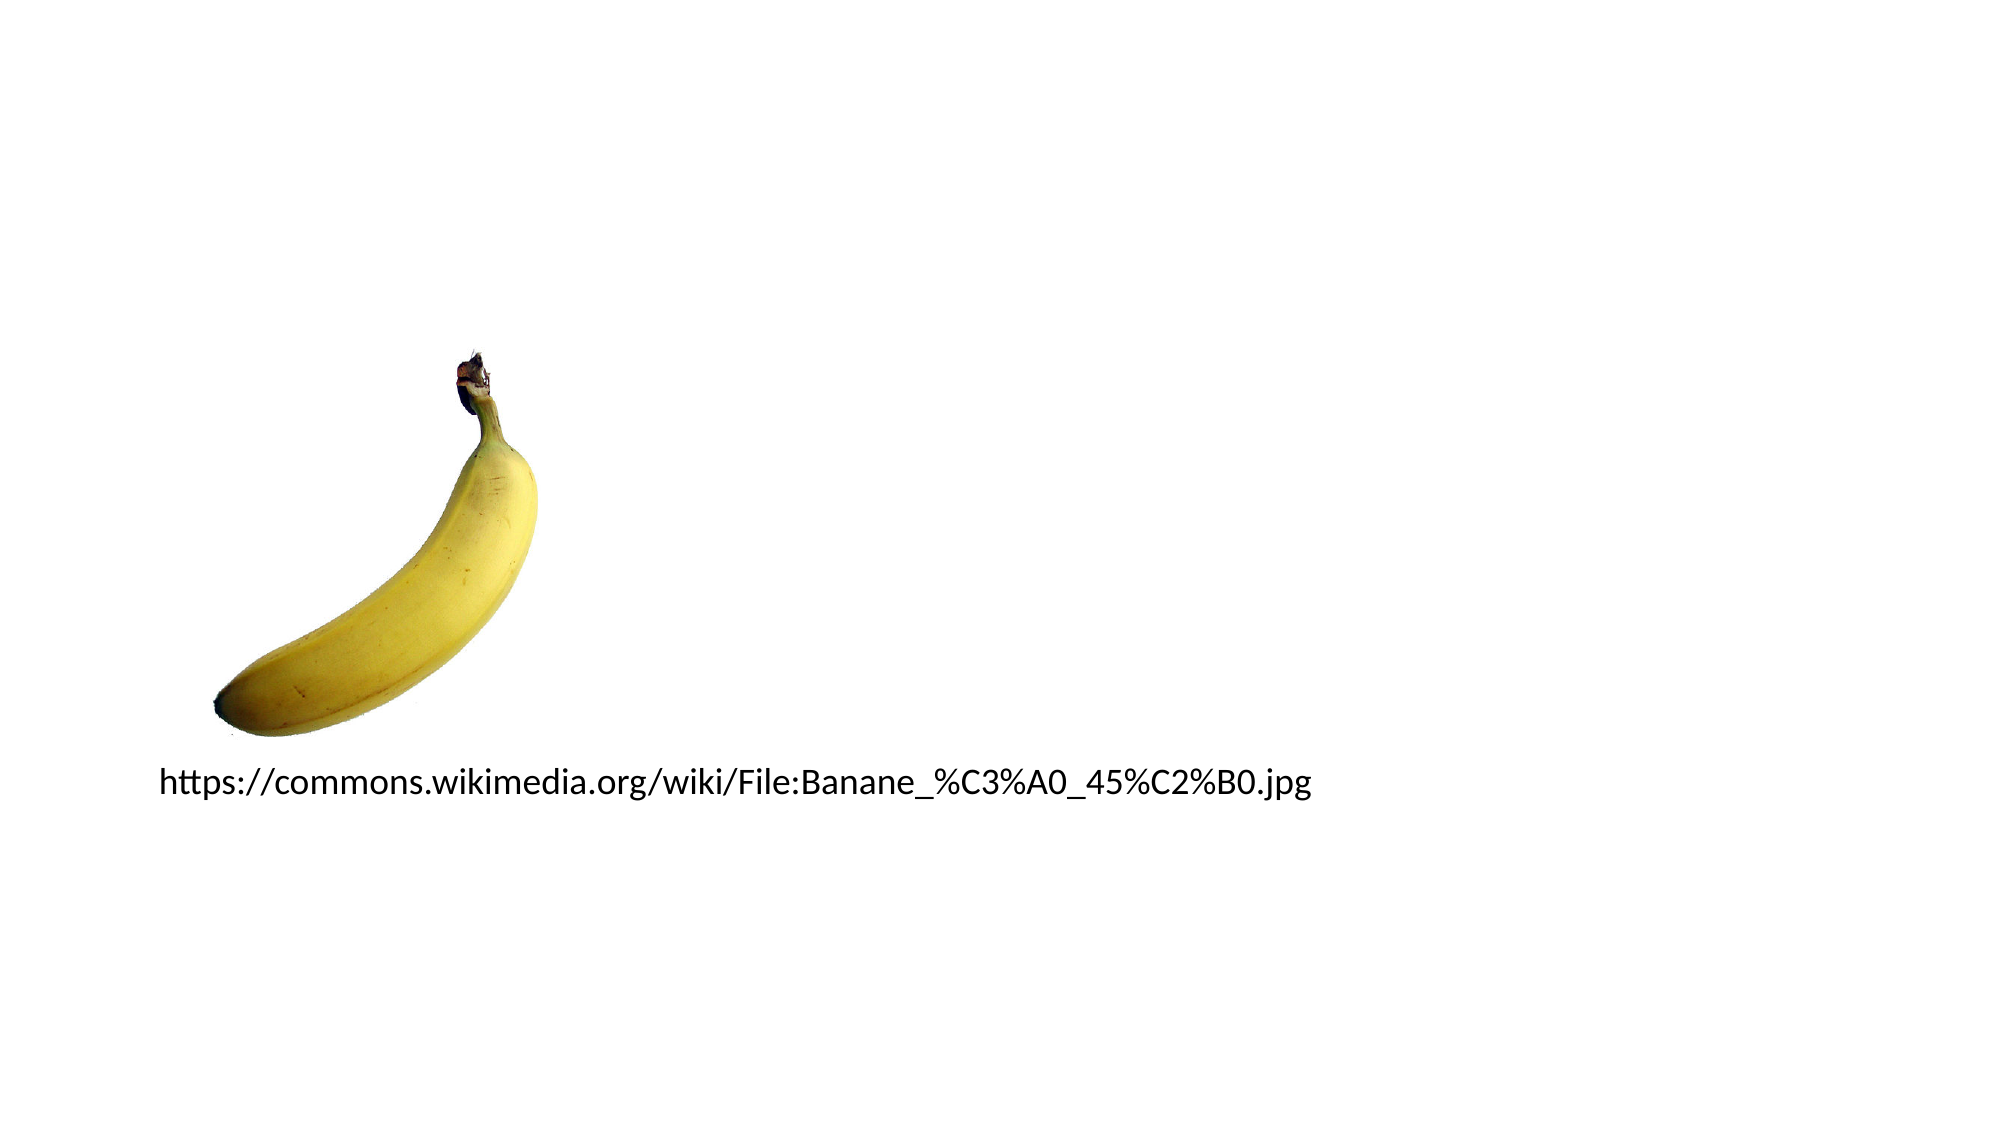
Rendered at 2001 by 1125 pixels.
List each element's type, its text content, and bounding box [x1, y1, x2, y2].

text_box https://commons.wikimedia.org/wiki/File:Banane_%C3%A0_45%C2%B0.jpg [144, 749, 1328, 810]
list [210, 347, 611, 740]
